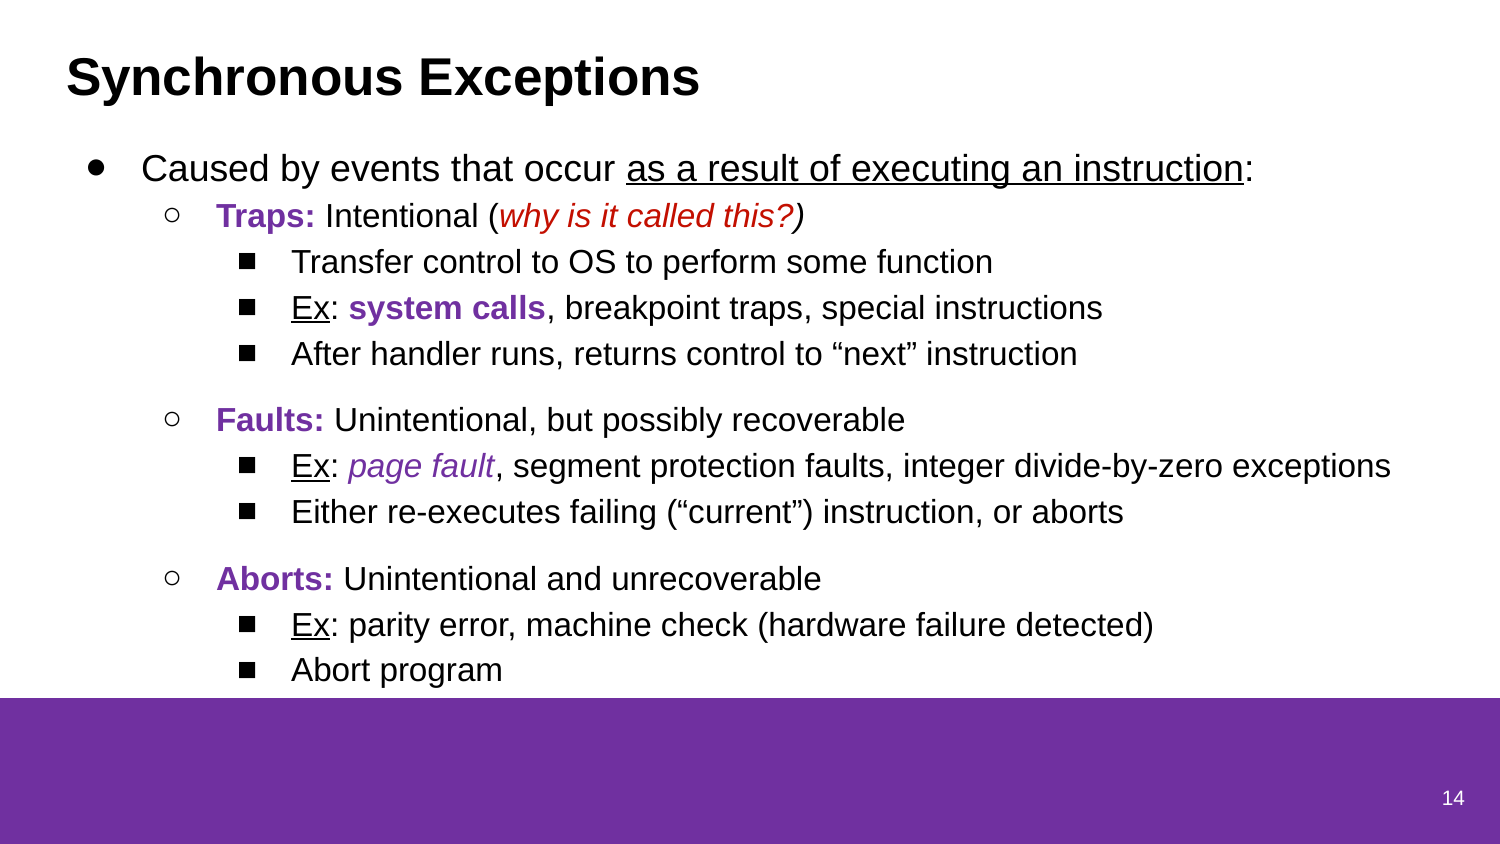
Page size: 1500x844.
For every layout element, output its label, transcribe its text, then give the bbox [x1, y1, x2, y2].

picture [0, 0, 1500, 698]
list Caused by events that occur as a result of executing an instruction: Traps: Intentional (why is it called this?) Transfer control to OS to perform some function Ex: system calls, breakpoint traps, special instructions After handler runs, returns control to “next” instruction Faults: Unintentional, but possibly recoverable Ex: page fault, segment protection faults, integer divide-by-zero exceptions Either re-executes failing (“current”) instruction, or aborts Aborts: Unintentional and unrecoverable Ex: parity error, machine check (hardware failure detected) Abort program [51, 121, 1449, 720]
title Synchronous Exceptions [51, 27, 1449, 121]
slide_number 14 [1389, 764, 1480, 830]
